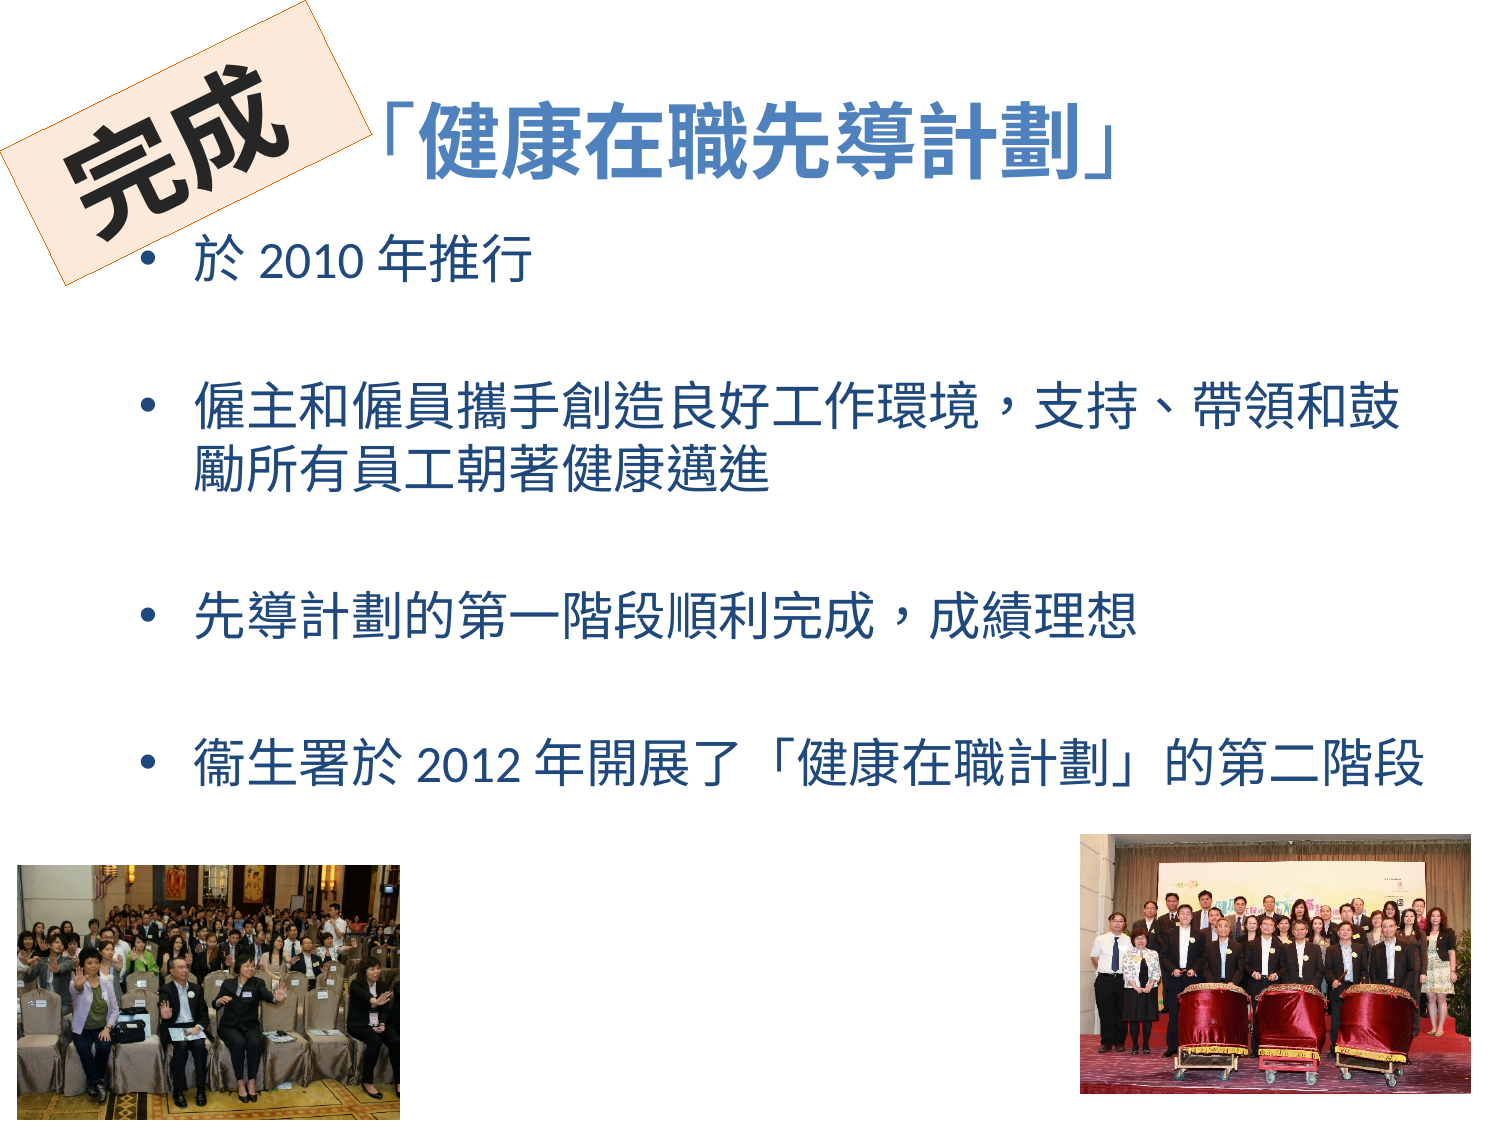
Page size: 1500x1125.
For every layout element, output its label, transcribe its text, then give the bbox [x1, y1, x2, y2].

title 「健康在職先導計劃」 [75, 45, 212, 113]
picture [1080, 833, 1471, 1095]
title 「健康在職先導計劃」 [207, 45, 1425, 217]
picture [17, 865, 400, 1120]
list 於2010年推行 僱主和僱員攜手創造良好工作環境，支持、帶領和鼓勵所有員工朝著健康邁進 先導計劃的第一階段順利完成，成績理想 衞生署於2012年開展了「健康在職計劃」的第二階段 [123, 217, 1459, 849]
text_box 完成 [0, 0, 373, 286]
